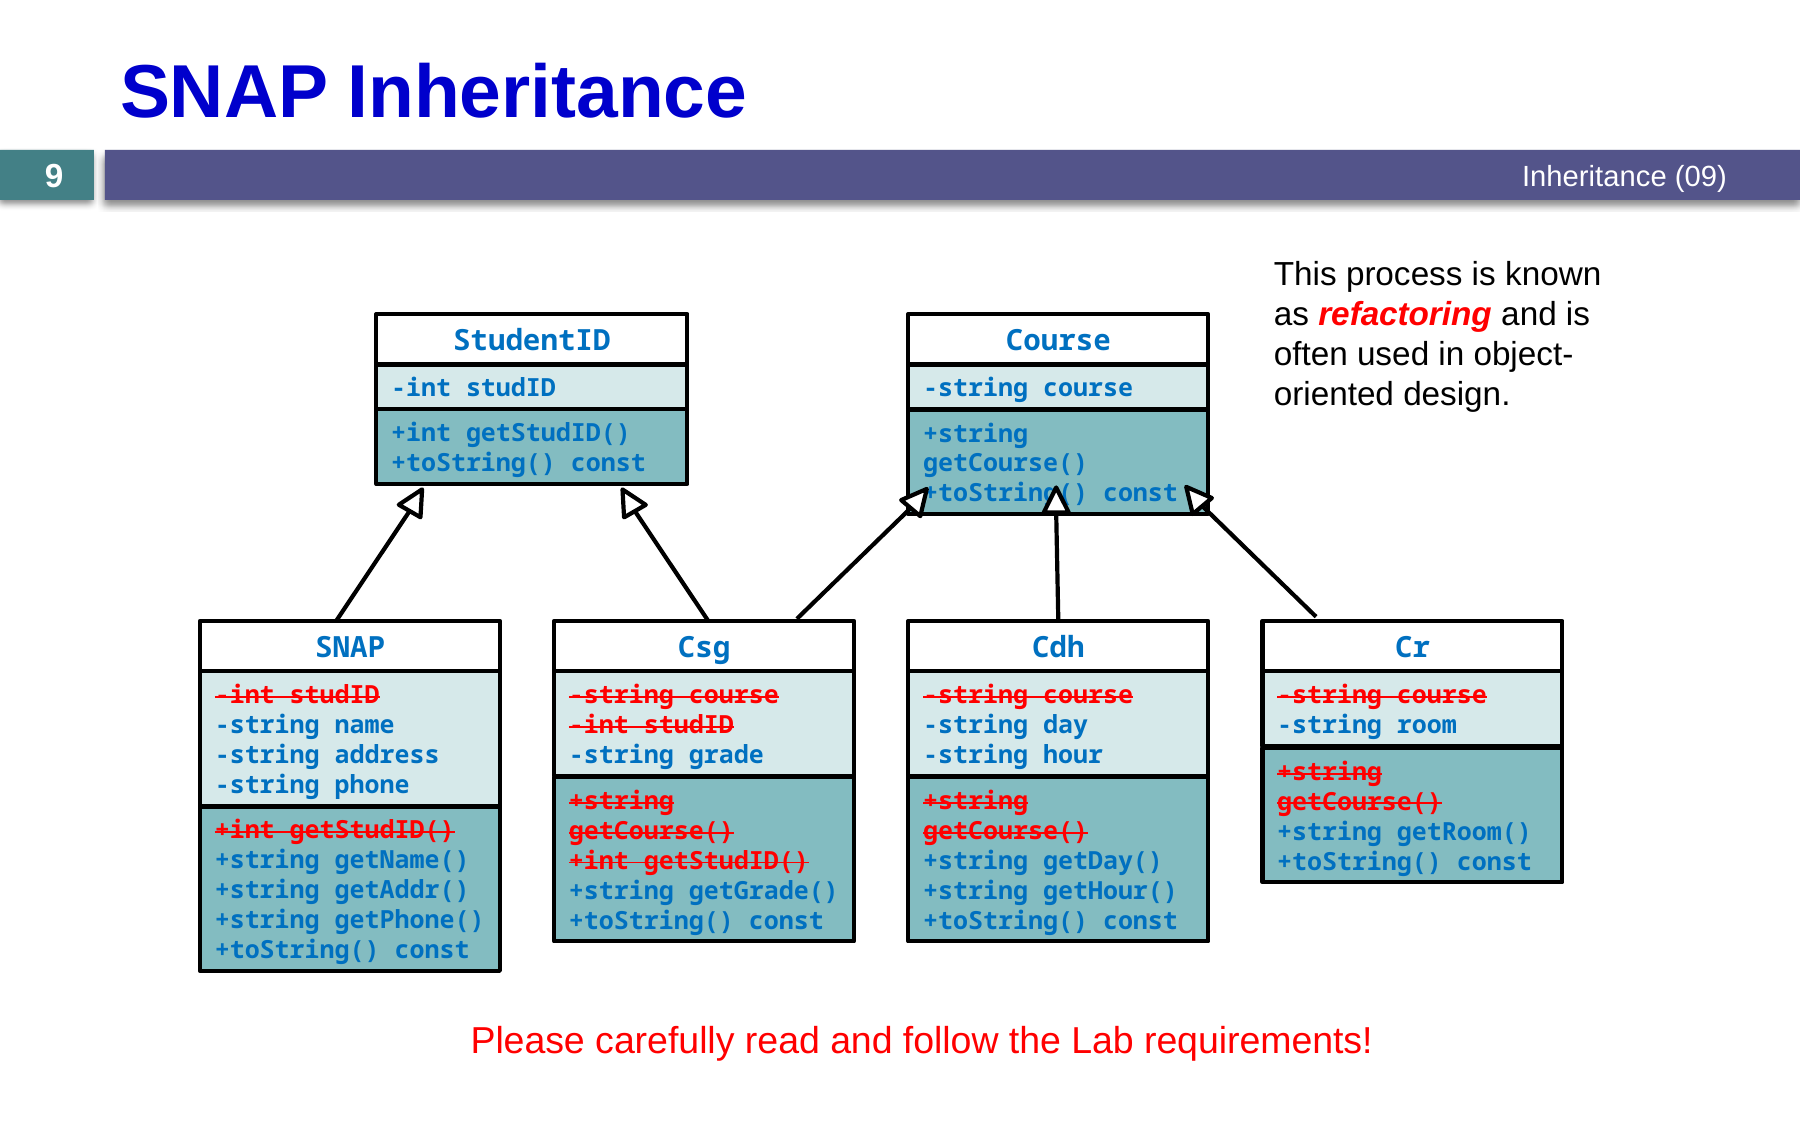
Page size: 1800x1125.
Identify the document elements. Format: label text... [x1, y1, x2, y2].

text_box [625, 477, 700, 623]
footer Inheritance (09) [925, 149, 1743, 199]
text_box This process is known as refactoring and is often used in object-oriented design. [1259, 245, 1622, 420]
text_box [1186, 462, 1563, 855]
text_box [376, 313, 553, 486]
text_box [907, 487, 1209, 914]
title SNAP Inheritance [104, 27, 1743, 148]
slide_number 9 [0, 151, 108, 197]
text_box Please carefully read and follow the Lab requirements! [169, 1008, 1675, 1069]
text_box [345, 477, 419, 623]
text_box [553, 313, 1209, 914]
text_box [199, 620, 501, 974]
